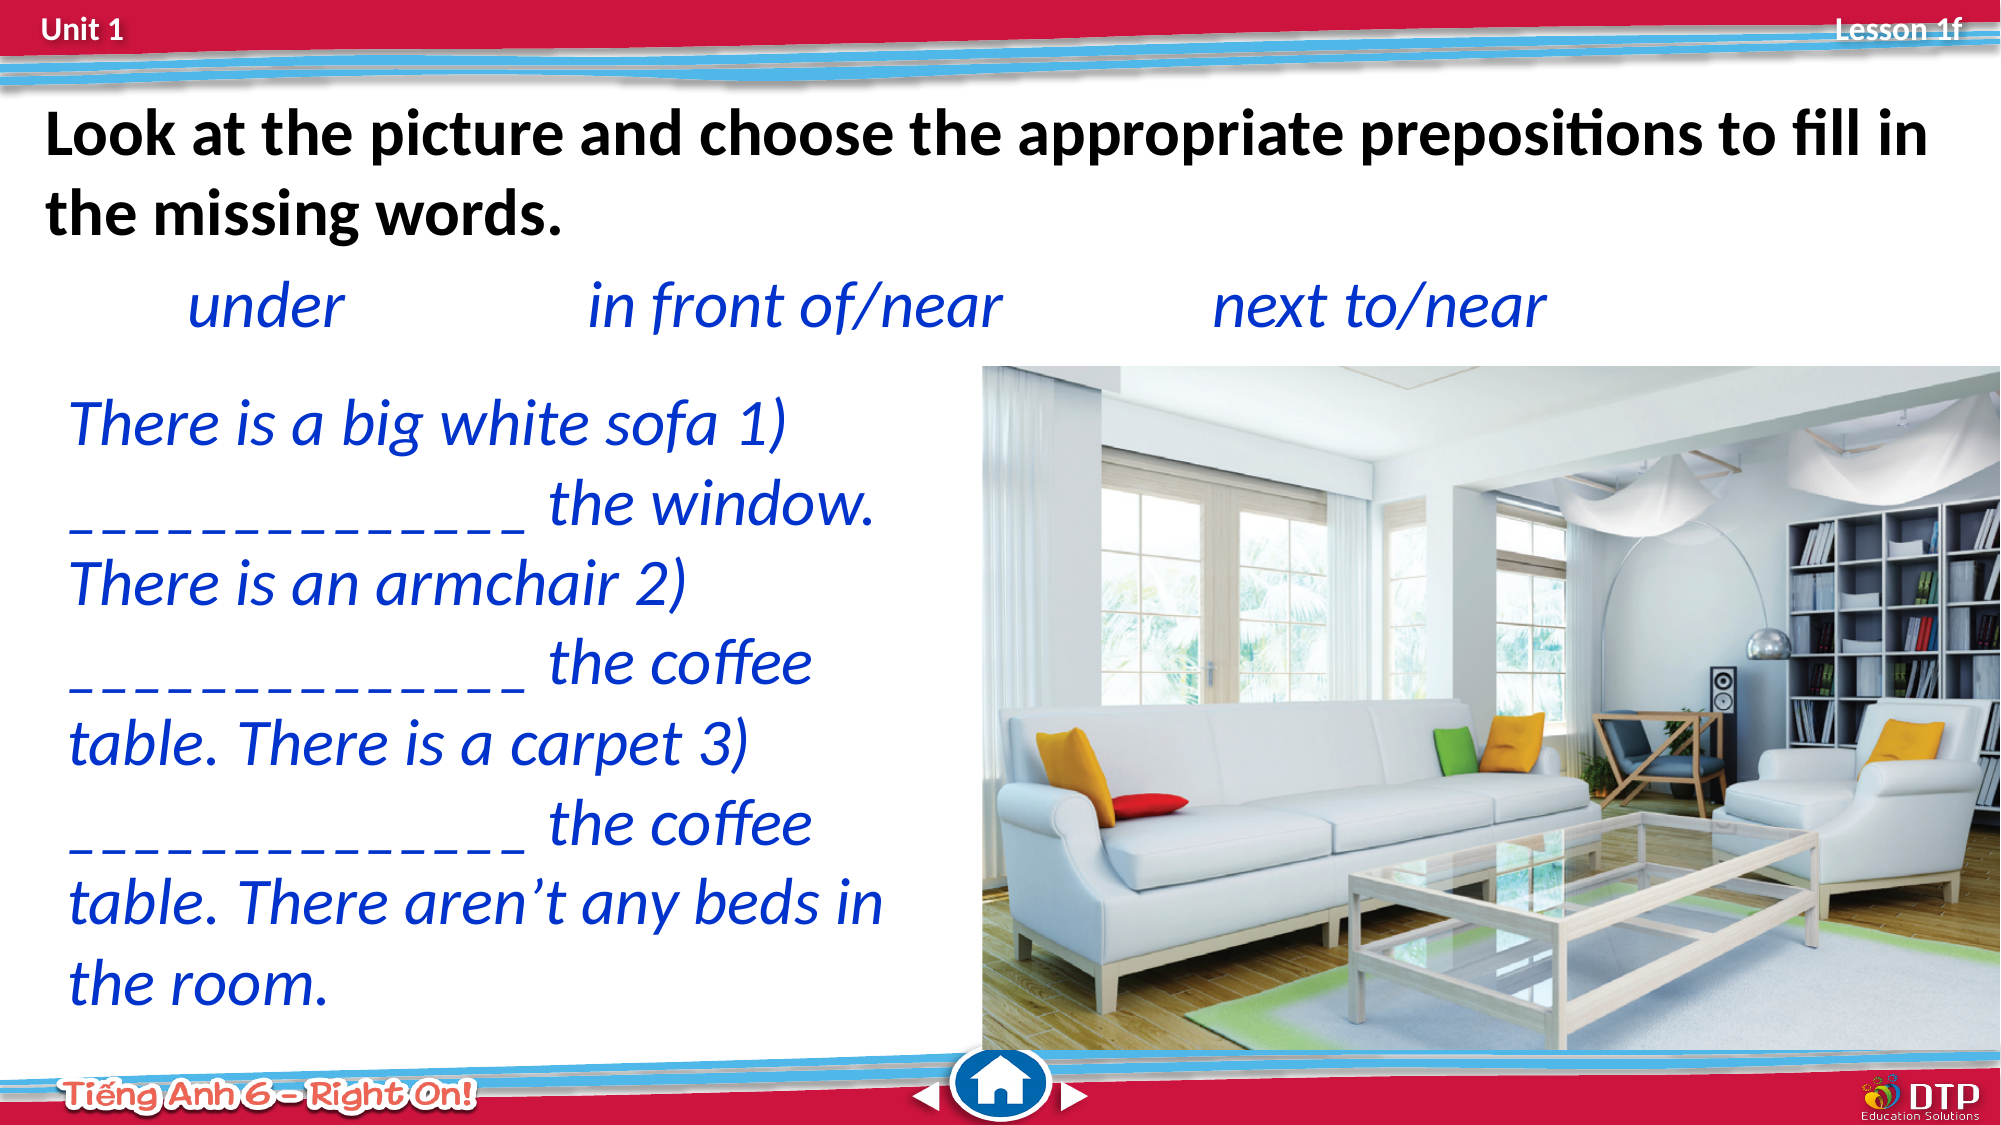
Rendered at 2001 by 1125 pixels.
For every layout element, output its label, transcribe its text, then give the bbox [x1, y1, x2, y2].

text_box next to/near [1197, 257, 1564, 348]
text_box under [172, 257, 361, 348]
picture [0, 0, 2000, 1125]
text_box in front of/near [572, 257, 1019, 348]
text_box Look at the picture and choose the appropriate prepositions to fill in the missing words. [30, 81, 2000, 257]
text_box There is a big white sofa 1) ______________ the window. There is an armchair 2) ______________ the coffee table. There is a carpet 3) ______________ the coffee table. There aren’t any beds in the room. [52, 371, 973, 1026]
